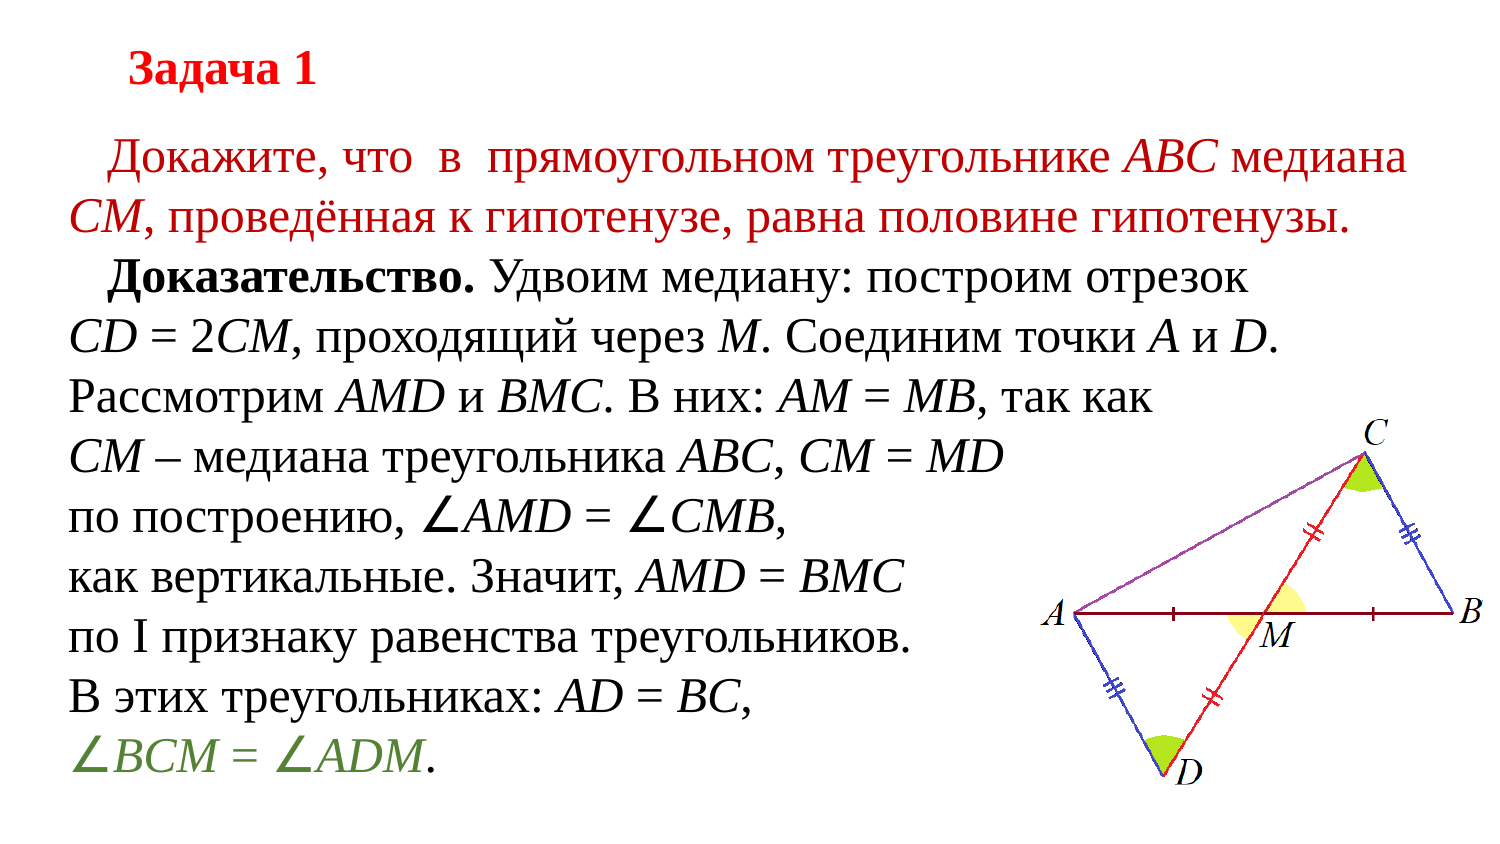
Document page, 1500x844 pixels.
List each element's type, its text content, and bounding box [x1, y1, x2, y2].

picture [1031, 412, 1495, 836]
title Задача 1 [112, 32, 1376, 103]
